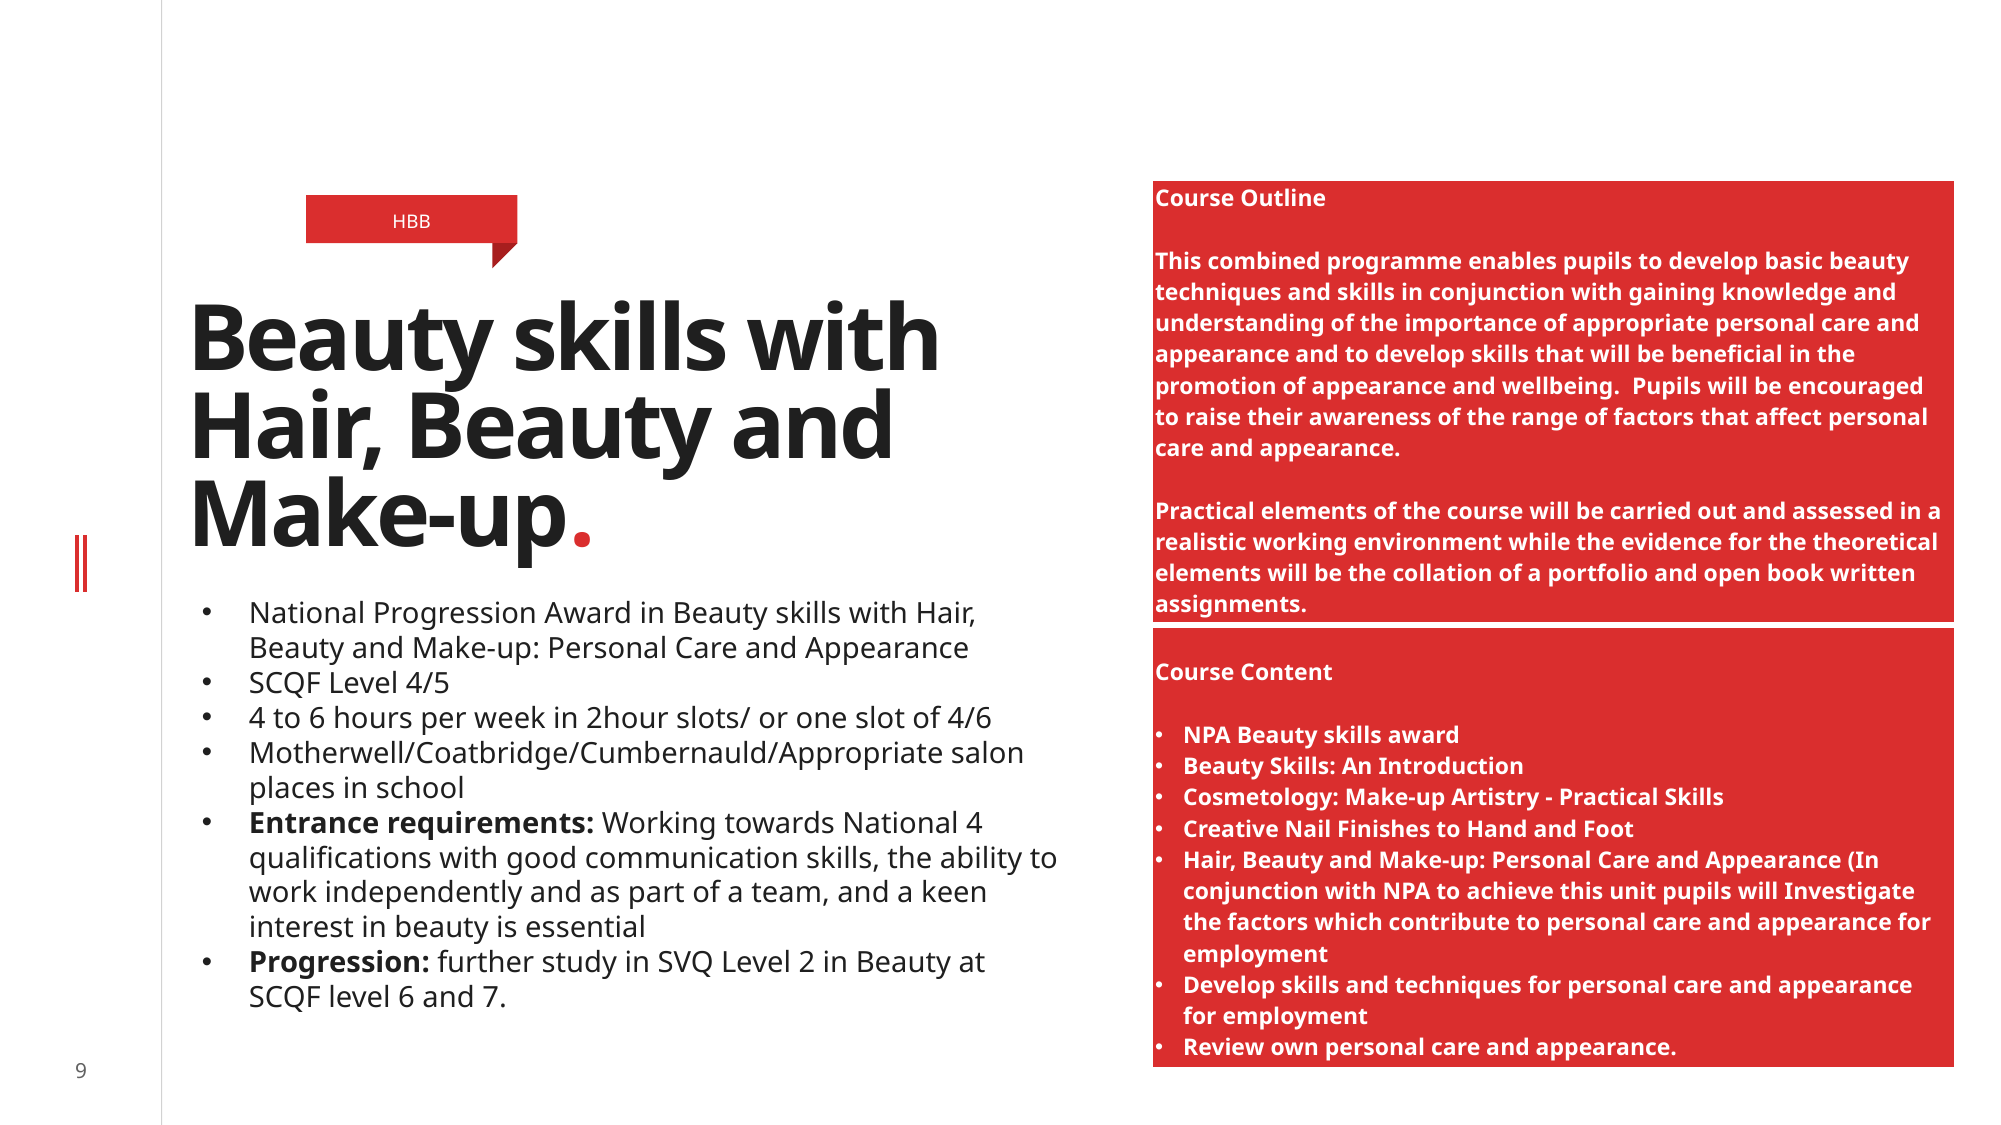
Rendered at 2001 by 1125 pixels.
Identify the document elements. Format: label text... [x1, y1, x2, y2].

text_box [491, 242, 521, 271]
text_box National Progression Award in Beauty skills with Hair, Beauty and Make-up: Personal Care and Appearance SCQF Level 4/5 4 to 6 hours per week in 2hour slots/ or one slot of 4/6 Motherwell/Coatbridge/Cumbernauld/Appropriate salon places in school Entrance requirements: Working towards National 4 qualifications with good communication skills, the ability to work independently and as part of a team, and a keen interest in beauty is essential Progression: further study in SVQ Level 2 in Beauty at SCQF level 6 and 7. [186, 586, 1075, 1102]
table_header Course Outline This combined programme enables pupils to develop basic beauty techniques and skills in conjunction with gaining knowledge and understanding of the importance of appropriate personal care and appearance and to develop skills that will be beneficial in the promotion of appearance and wellbeing. Pupils will be encouraged to raise their awareness of the range of factors that affect personal care and appearance. Practical elements of the course will be carried out and assessed in a realistic working environment while the evidence for the theoretical elements will be the collation of a portfolio and open book written assignments. [1153, 181, 1954, 622]
slide_number 9 [38, 1052, 123, 1091]
table_cell Course Content NPA Beauty skills award Beauty Skills: An Introduction Cosmetology: Make-up Artistry - Practical Skills Creative Nail Finishes to Hand and Foot Hair, Beauty and Make-up: Personal Care and Appearance (In conjunction with NPA to achieve this unit pupils will Investigate the factors which contribute to personal care and appearance for employment Develop skills and techniques for personal care and appearance for employment Review own personal care and appearance. [1153, 628, 1954, 1067]
title Beauty skills with Hair, Beauty and Make-up. [187, 268, 966, 535]
text_box HBB [305, 194, 518, 244]
